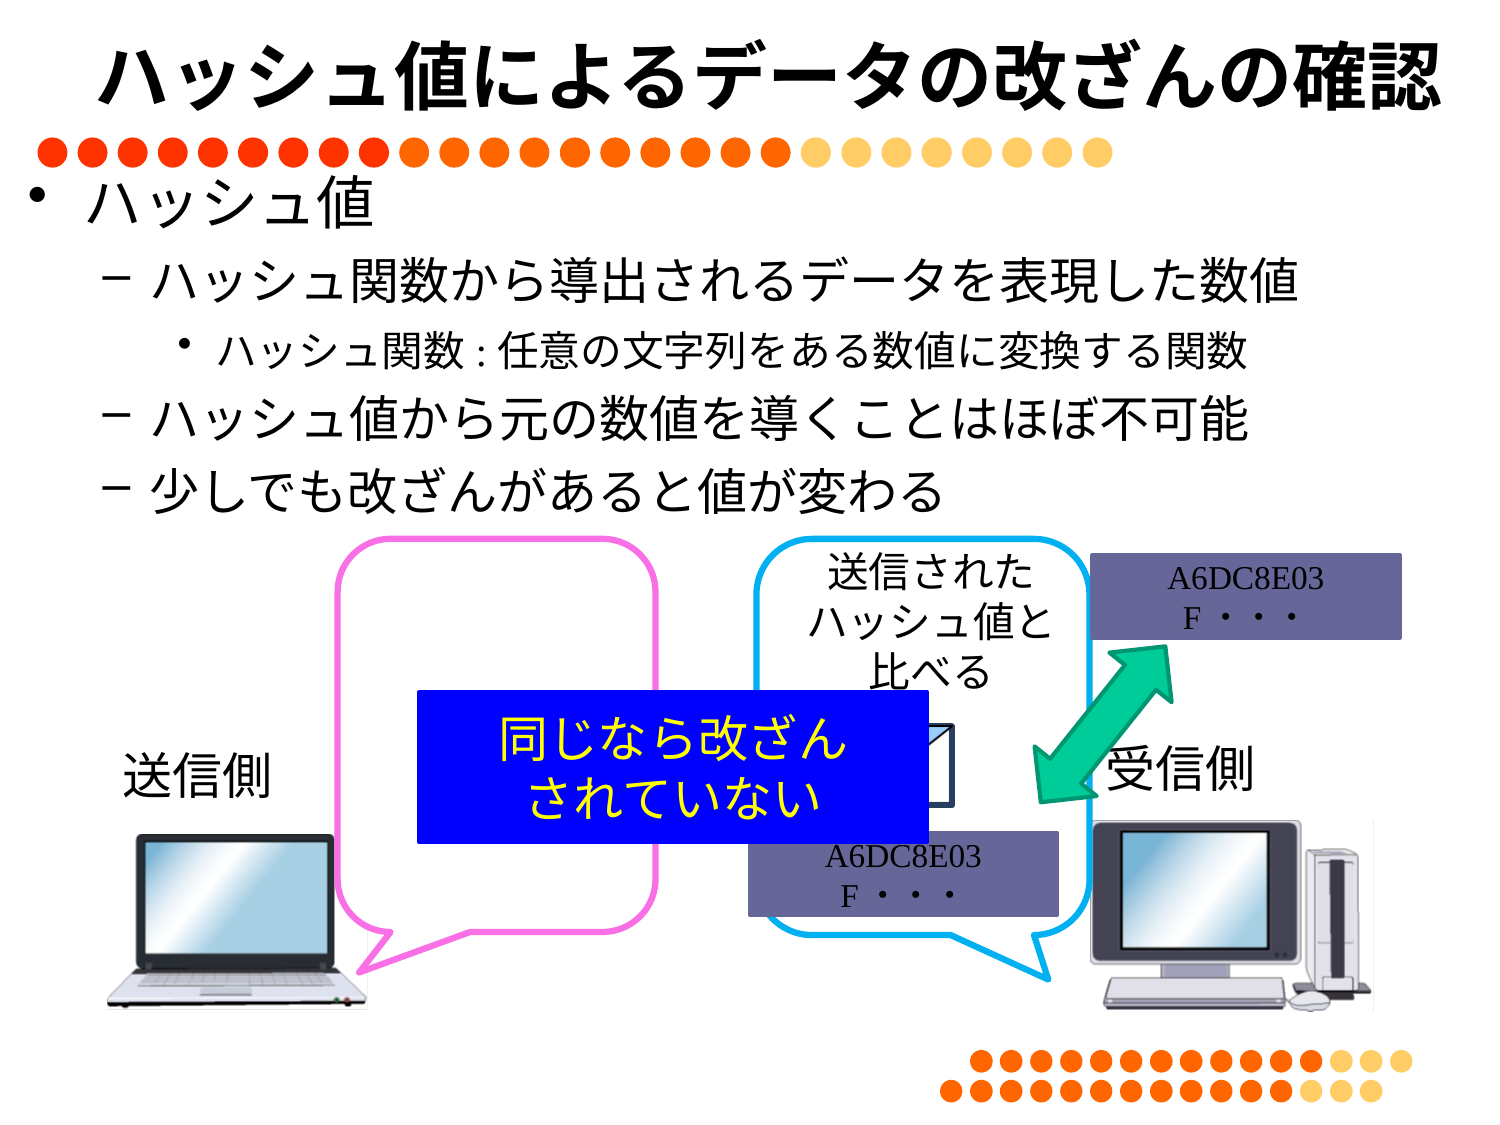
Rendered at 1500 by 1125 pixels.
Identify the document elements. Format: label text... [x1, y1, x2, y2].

title ハッシュ値によるデータの改ざんの確認 [37, 0, 1500, 150]
text_box A6DC8E03F・・・ [748, 831, 1059, 917]
picture [849, 723, 956, 809]
text_box [768, 640, 1092, 982]
text_box 同じなら改ざん されていない [417, 690, 929, 844]
text_box 送信側 [107, 736, 372, 812]
text_box [754, 551, 773, 690]
text_box [335, 536, 658, 971]
text_box [1032, 644, 1174, 805]
picture [107, 833, 368, 1010]
text_box A6DC8E03F・・・ [1090, 553, 1402, 640]
picture [1090, 819, 1375, 1013]
text_box 受信側 [1090, 730, 1322, 806]
list ハッシュ値 ハッシュ関数から導出されるデータを表現した数値 ハッシュ関数:任意の文字列をある数値に変換する関数 ハッシュ値から元の数値を導くことはほぼ不可能 少しでも改ざんがあると値が変わる [12, 172, 1500, 516]
text_box 送信されたハッシュ値と比べる [773, 538, 1090, 704]
